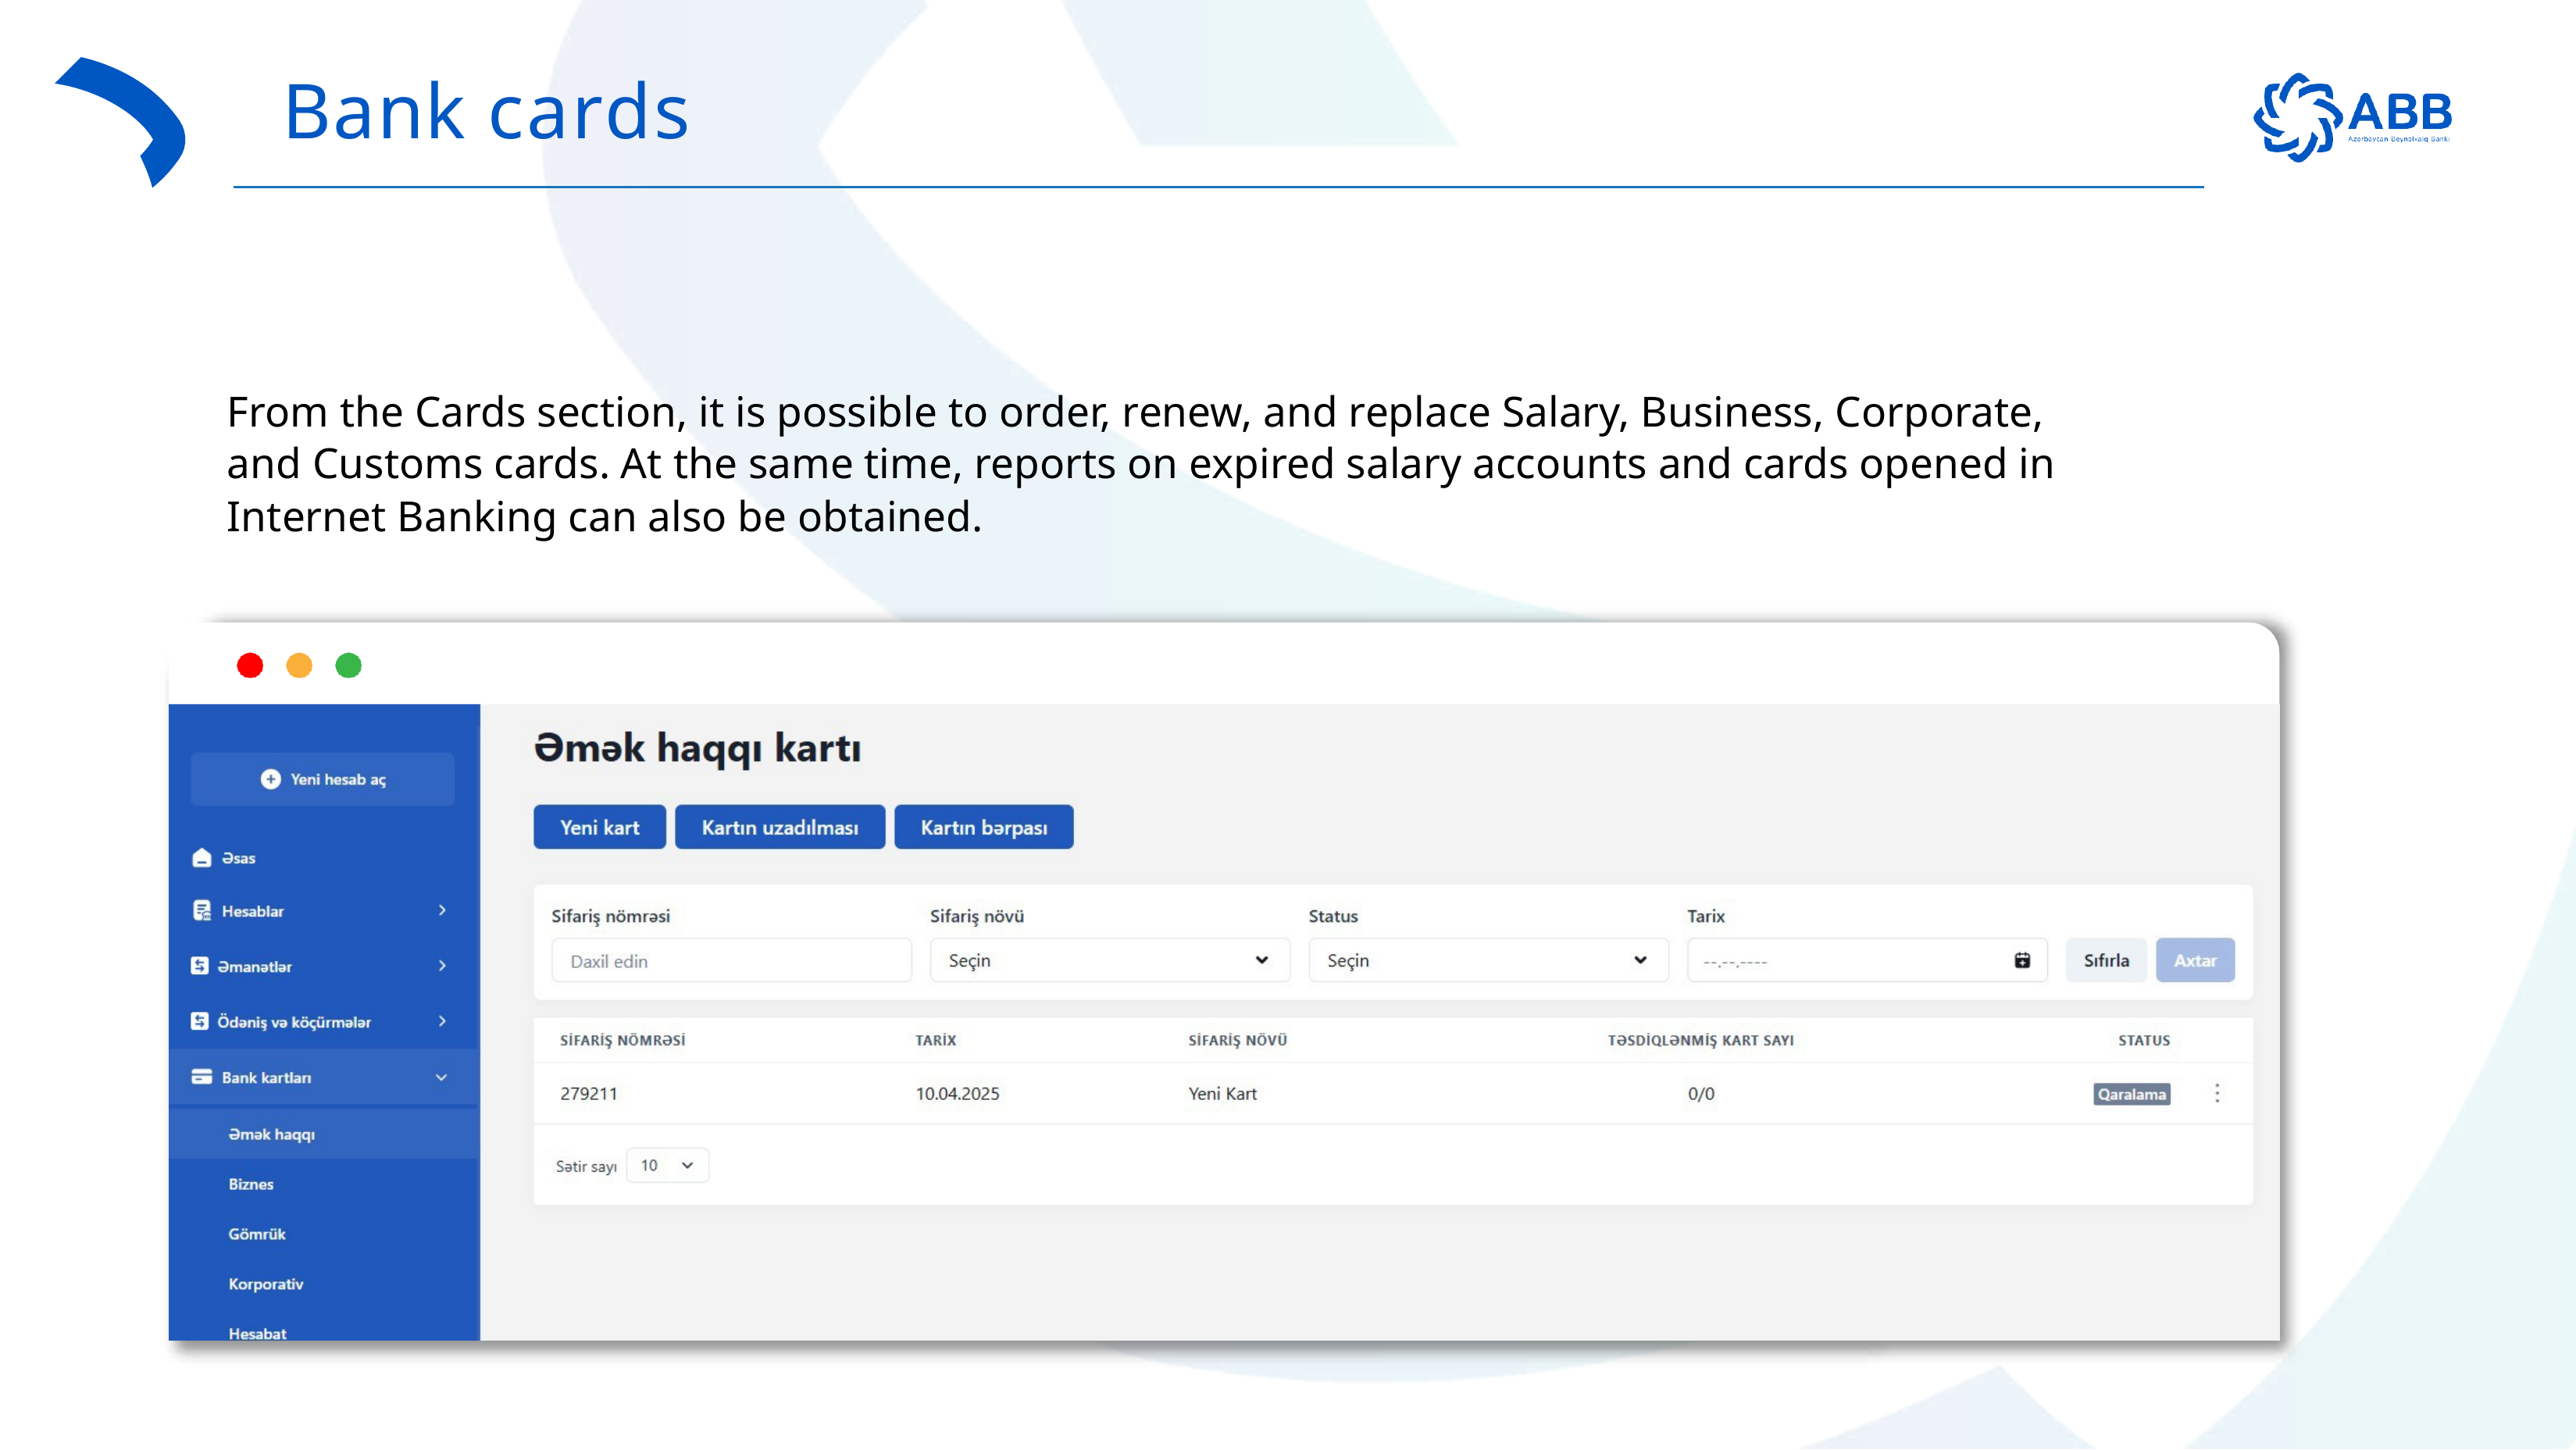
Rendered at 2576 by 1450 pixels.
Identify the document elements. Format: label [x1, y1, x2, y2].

text_box [168, 622, 2280, 705]
text_box [54, 0, 2576, 1450]
